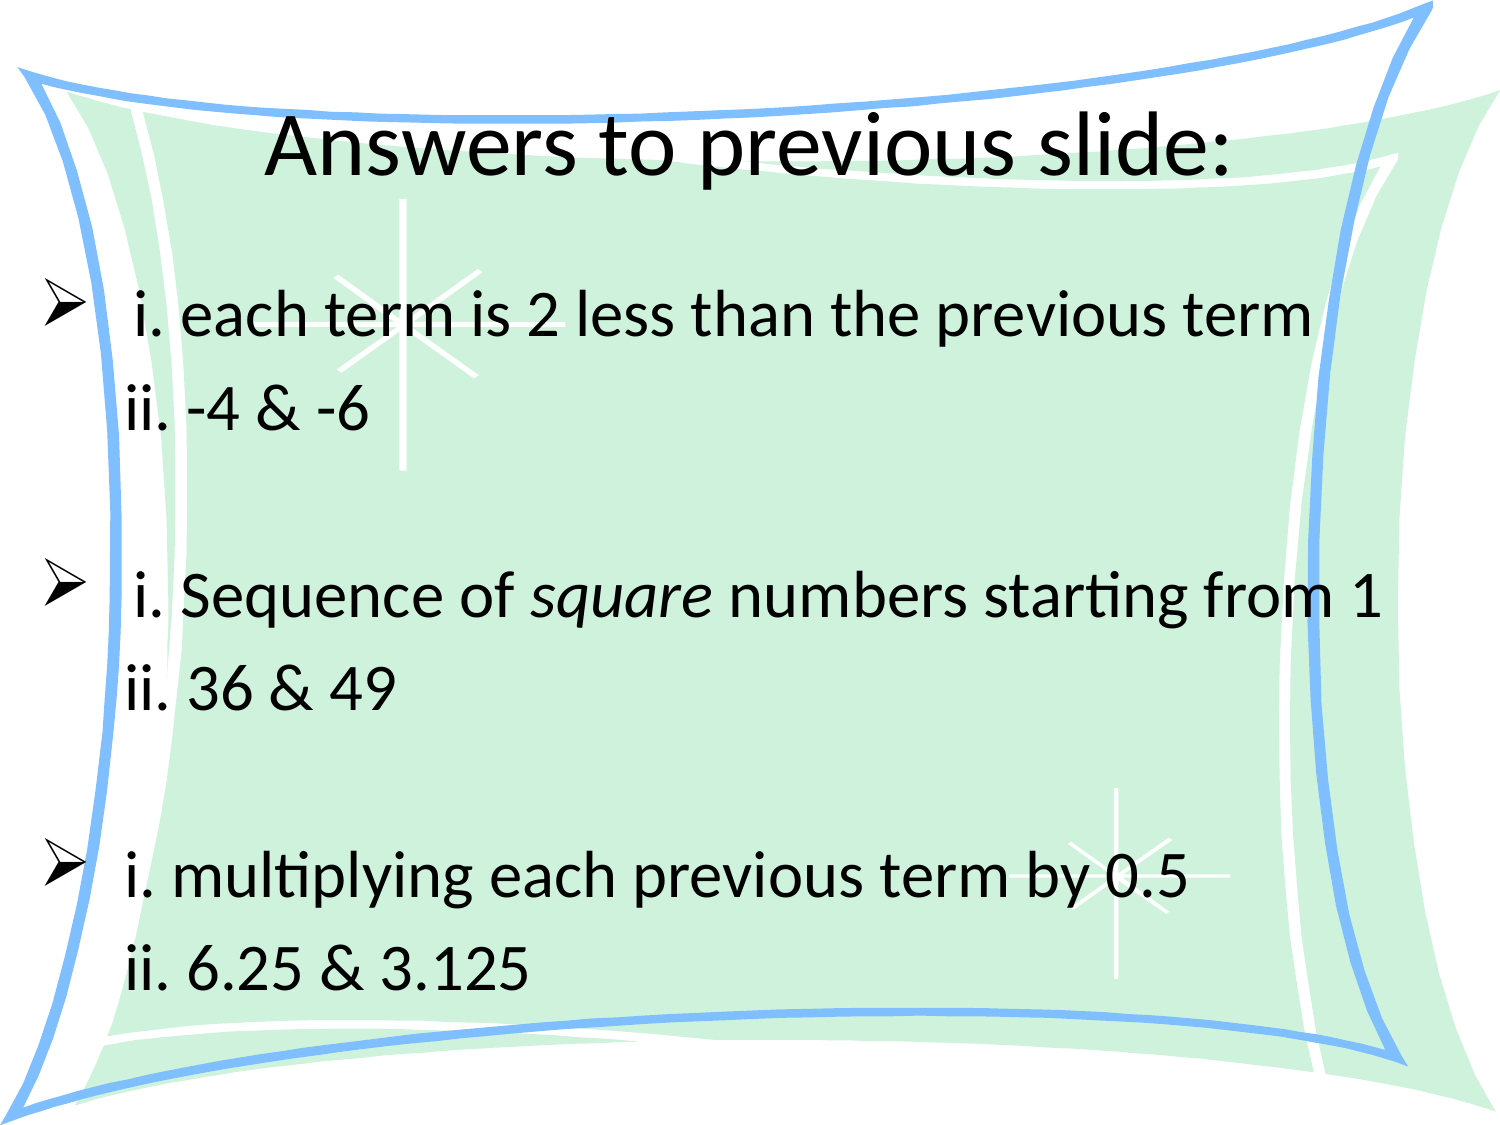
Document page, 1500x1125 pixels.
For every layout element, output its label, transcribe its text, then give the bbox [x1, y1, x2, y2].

title Answers to previous slide: [75, 45, 1425, 233]
list i. each term is 2 less than the previous term ii. -4 & -6 i. Sequence of square numbers starting from 1 ii. 36 & 49 i. multiplying each previous term by 0.5 ii. 6.25 & 3.125 [24, 262, 1450, 1050]
